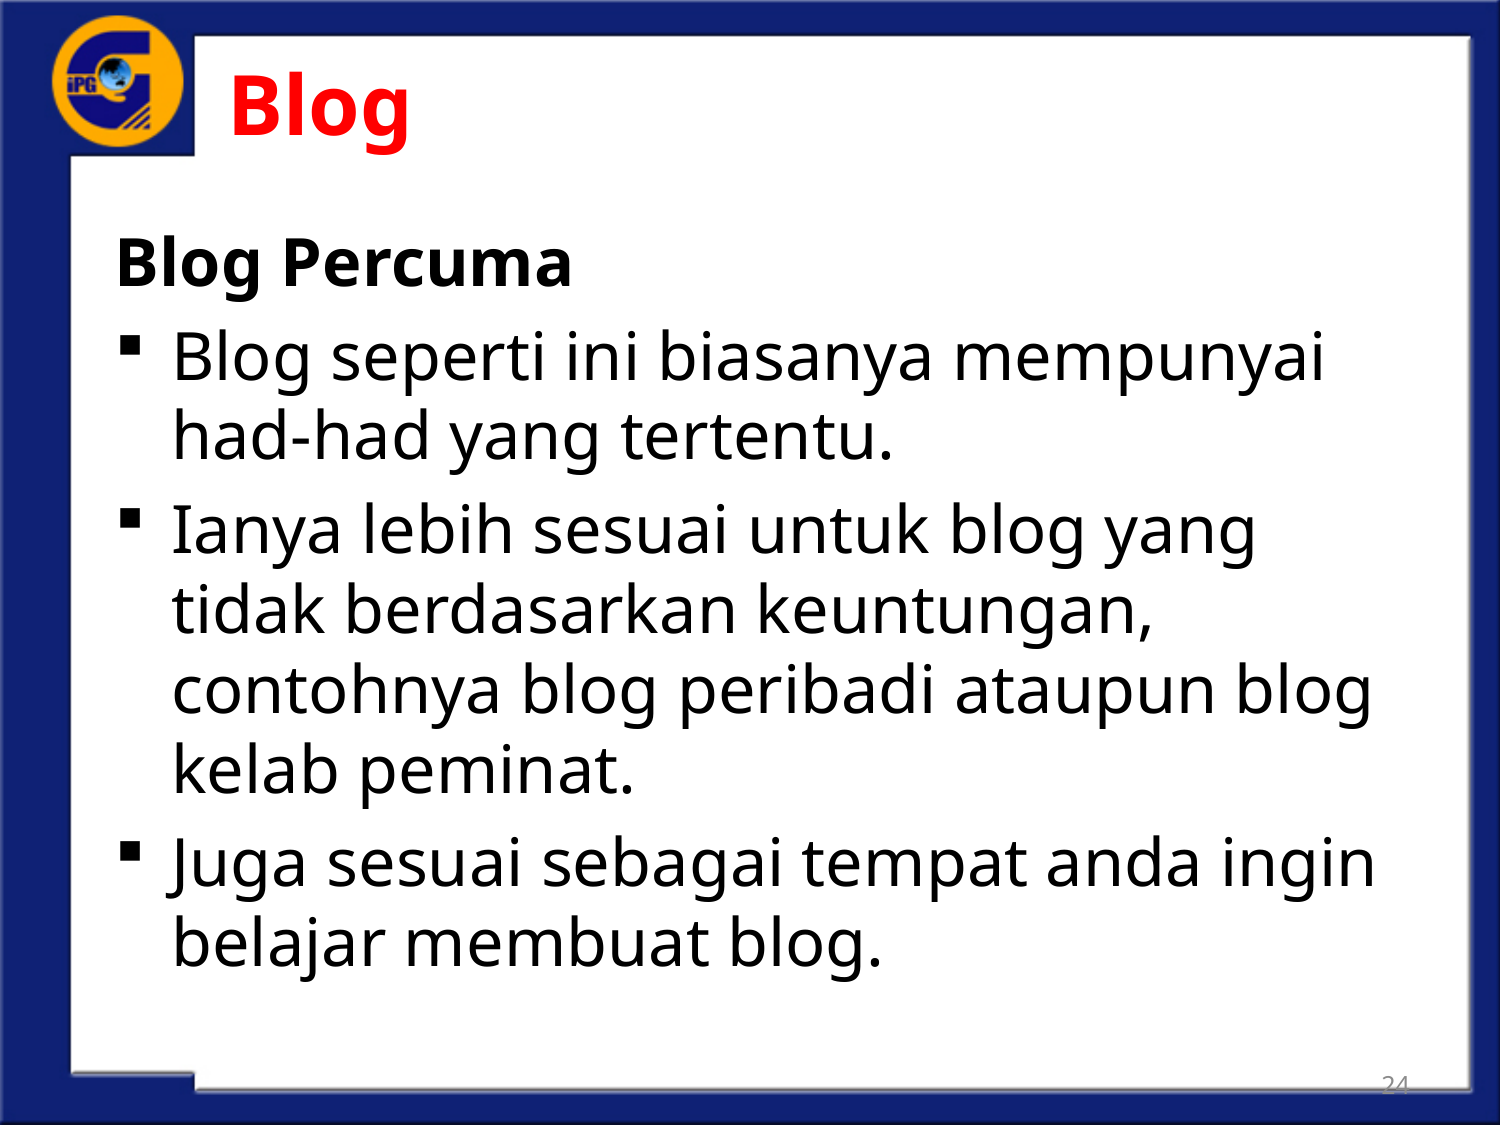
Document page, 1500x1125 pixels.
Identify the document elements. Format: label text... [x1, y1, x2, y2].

list Blog Percuma Blog seperti ini biasanya mempunyai had-had yang tertentu. Ianya lebih sesuai untuk blog yang tidak berdasarkan keuntungan, contohnya blog peribadi ataupun blog kelab peminat. Juga sesuai sebagai tempat anda ingin belajar membuat blog. [99, 212, 1426, 1036]
title Blog [212, 45, 1425, 175]
picture [0, 0, 1500, 1125]
slide_number 24 [1342, 1060, 1425, 1113]
